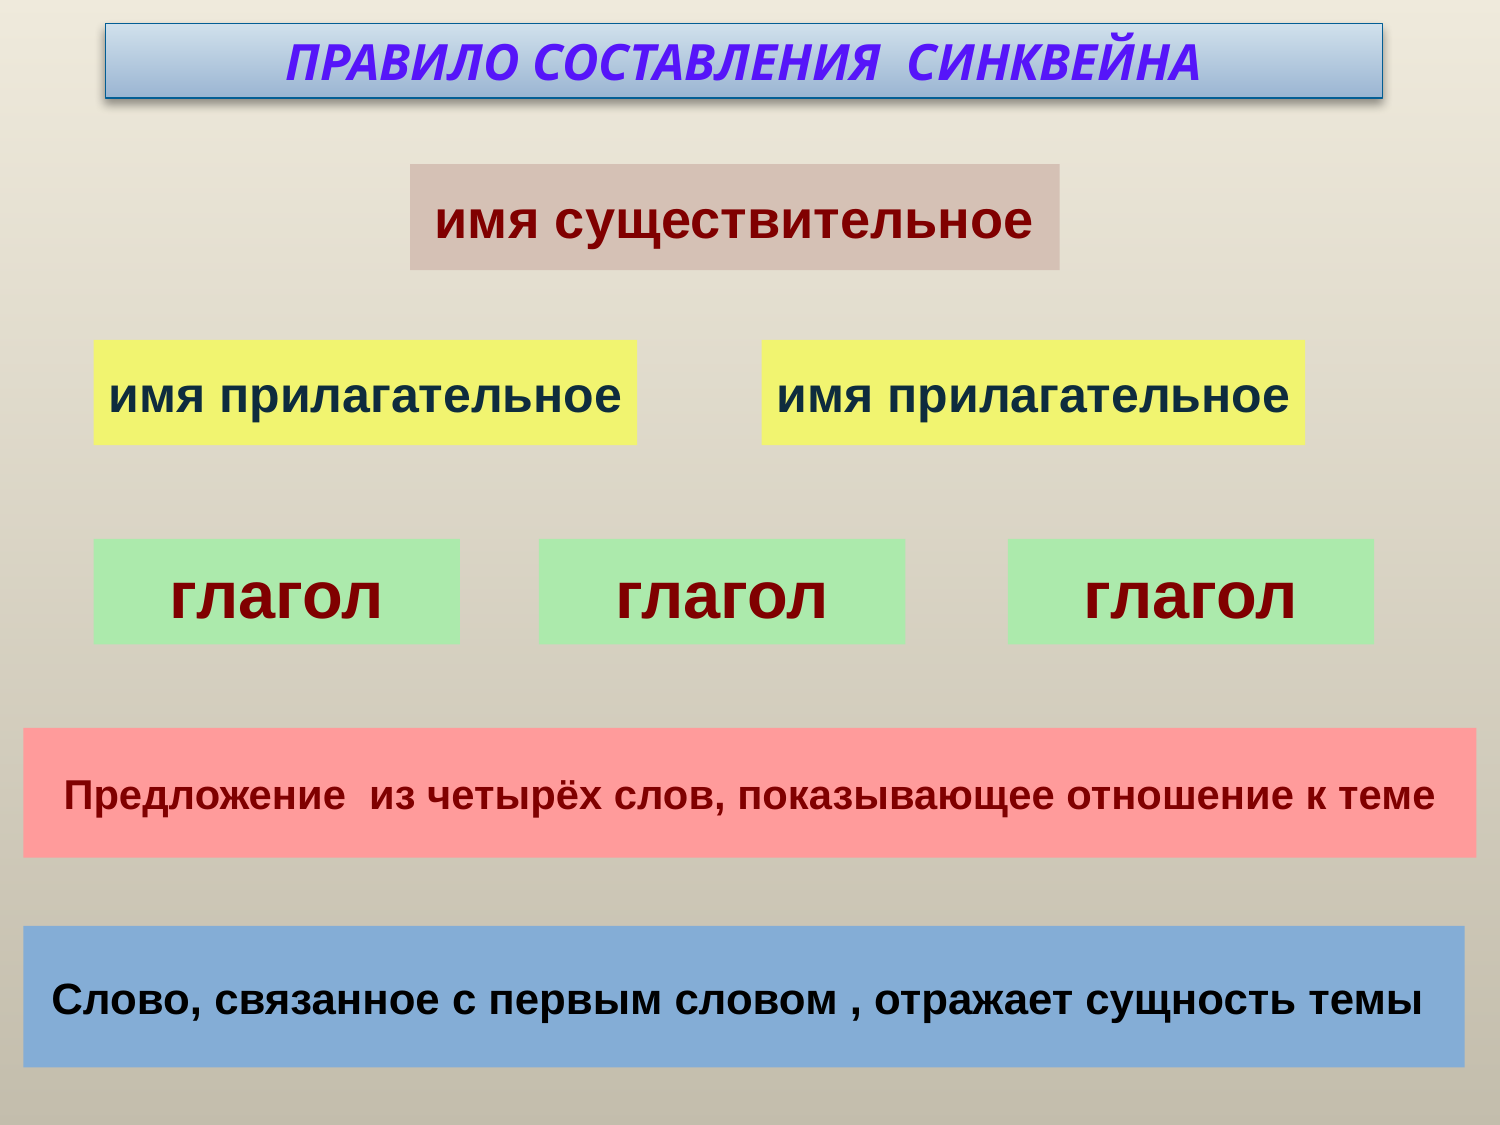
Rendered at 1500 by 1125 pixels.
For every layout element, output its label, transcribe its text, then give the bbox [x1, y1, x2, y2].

text_box Предложение из четырёх слов, показывающее отношение к теме [23, 727, 1477, 858]
text_box глагол [93, 538, 460, 645]
text_box имя существительное [410, 164, 1060, 271]
text_box Слово, связанное с первым словом , отражает сущность темы [23, 925, 1465, 1068]
text_box глагол [538, 538, 906, 645]
text_box ПРАВИЛО СОСТАВЛЕНИЯ СИНКВЕЙНА [105, 23, 1383, 99]
text_box глагол [1007, 538, 1375, 645]
text_box имя прилагательное [761, 339, 1306, 446]
text_box имя прилагательное [93, 339, 638, 446]
